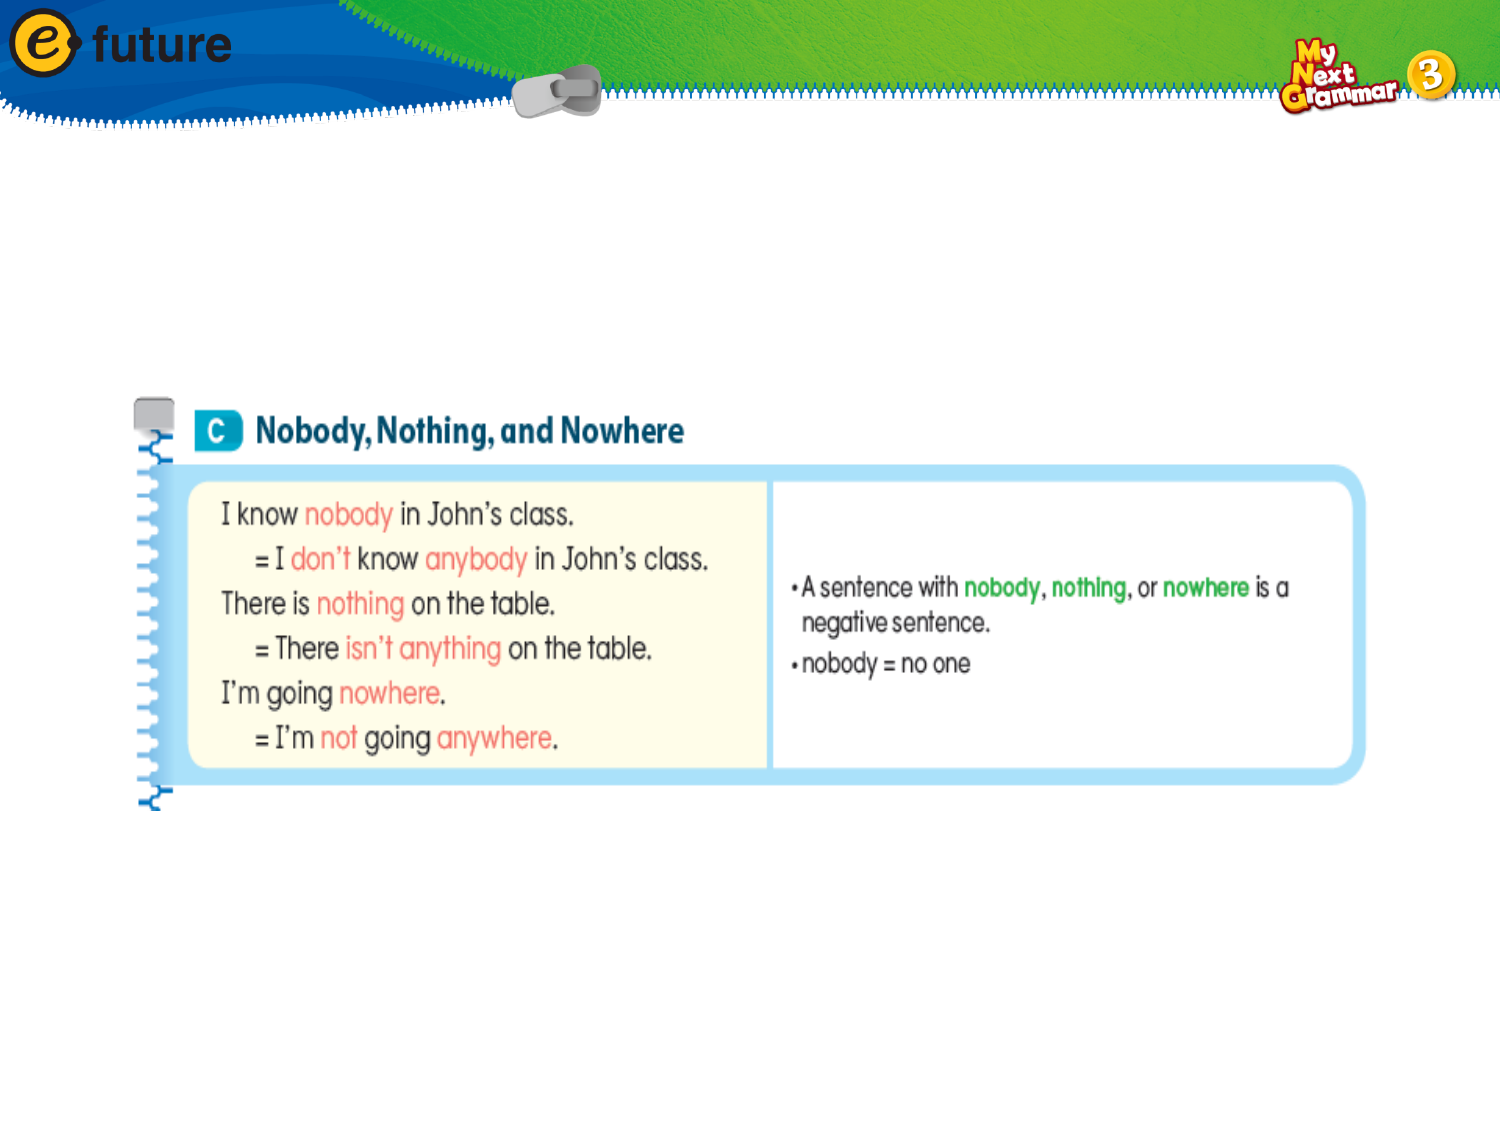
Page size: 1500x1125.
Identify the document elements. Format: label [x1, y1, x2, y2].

picture [0, 0, 1500, 134]
picture [130, 394, 1369, 811]
